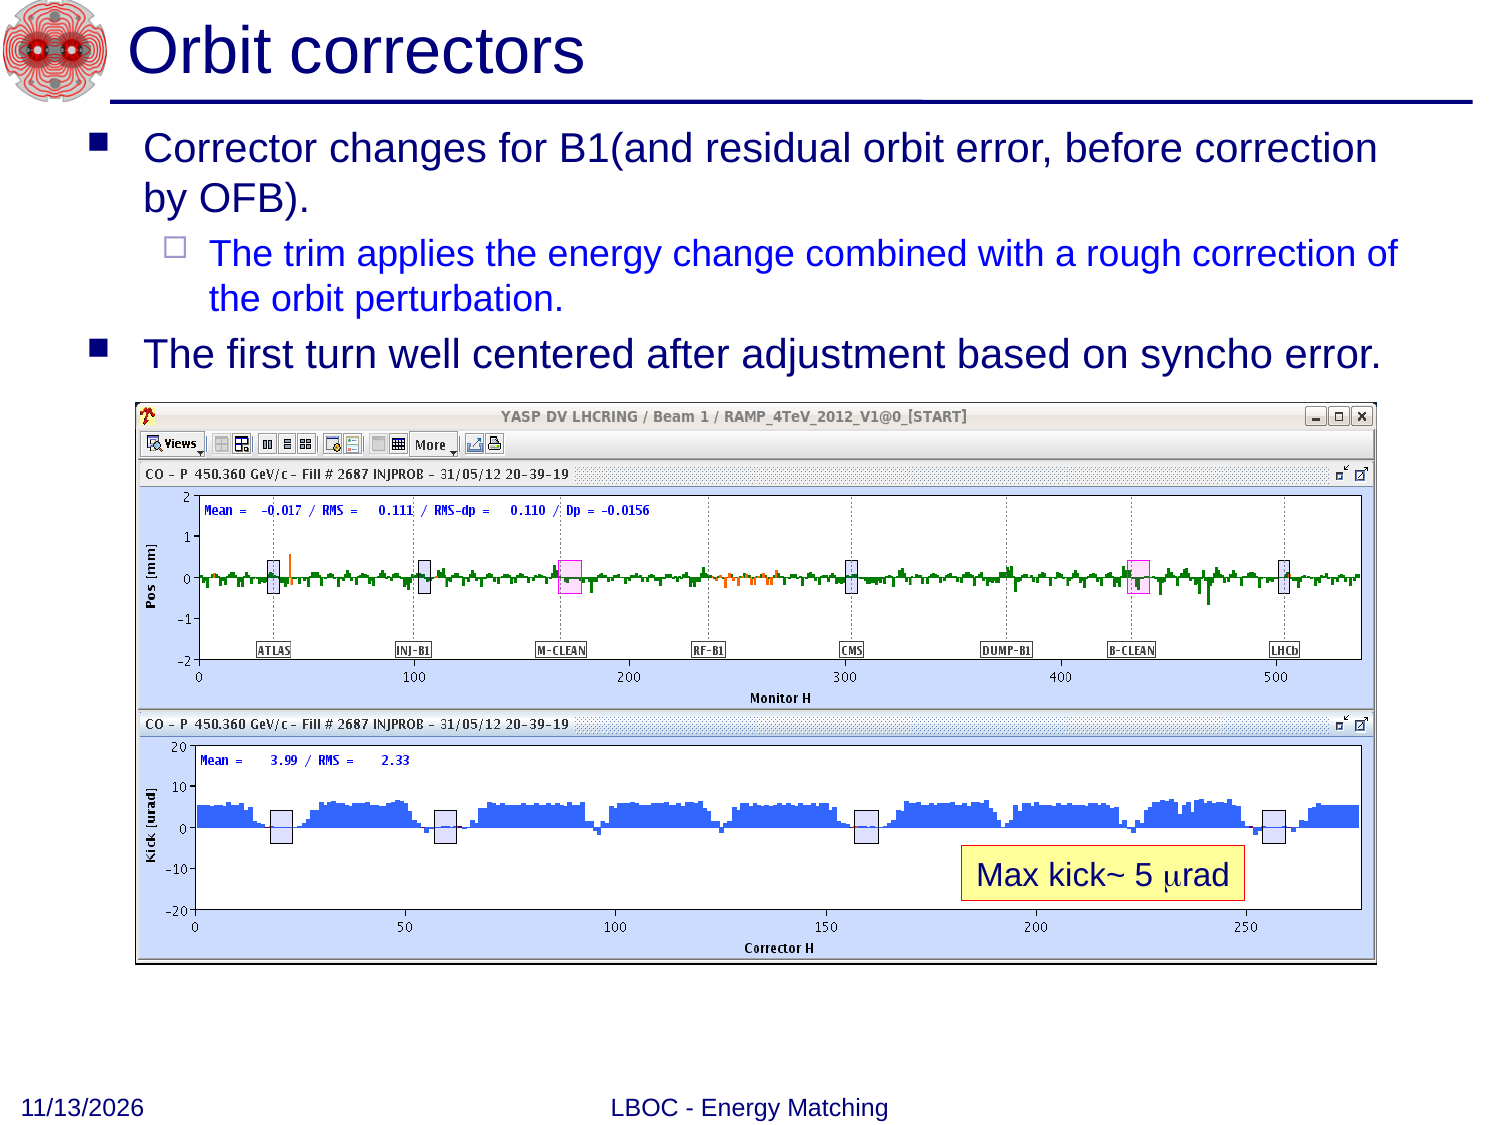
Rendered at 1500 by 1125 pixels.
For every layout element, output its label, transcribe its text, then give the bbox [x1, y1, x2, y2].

picture [0, 0, 108, 103]
list Corrector changes for B1(and residual orbit error, before correction by OFB). The trim applies the energy change combined with a rough correction of the orbit perturbation. The first turn well centered after adjustment based on syncho error. [71, 113, 1423, 481]
title Orbit correctors [111, 3, 1463, 91]
picture [135, 402, 1377, 965]
footer LBOC - Energy Matching [512, 1087, 988, 1125]
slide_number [5, 1085, 356, 1125]
